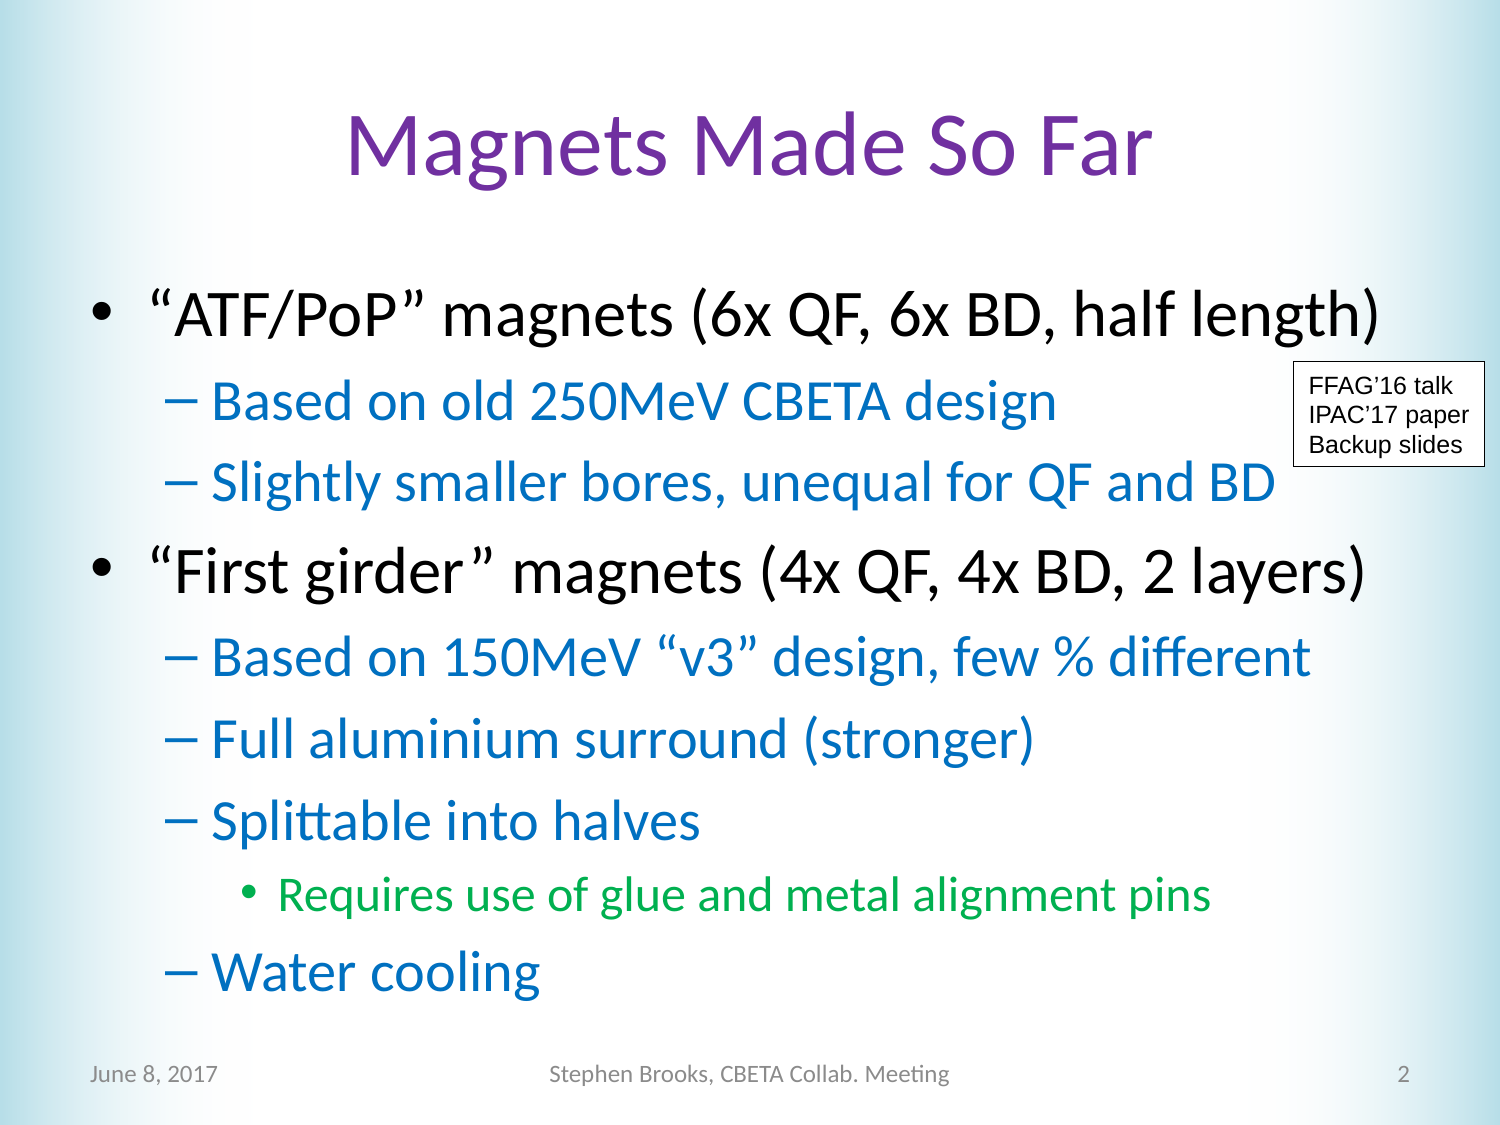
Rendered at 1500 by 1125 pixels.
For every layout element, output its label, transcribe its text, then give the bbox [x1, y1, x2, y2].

slide_number 2 [1074, 1042, 1425, 1103]
title Magnets Made So Far [75, 45, 1425, 233]
list “ATF/PoP” magnets (6x QF, 6x BD, half length) Based on old 250MeV CBETA design Slightly smaller bores, unequal for QF and BD “First girder” magnets (4x QF, 4x BD, 2 layers) Based on 150MeV “v3” design, few % different Full aluminium surround (stronger) Splittable into halves Requires use of glue and metal alignment pins Water cooling [75, 262, 1425, 1005]
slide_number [75, 1042, 425, 1103]
text_box FFAG’16 talk IPAC’17 paper Backup slides [1293, 361, 1485, 467]
footer Stephen Brooks, CBETA Collab. Meeting [512, 1042, 988, 1103]
